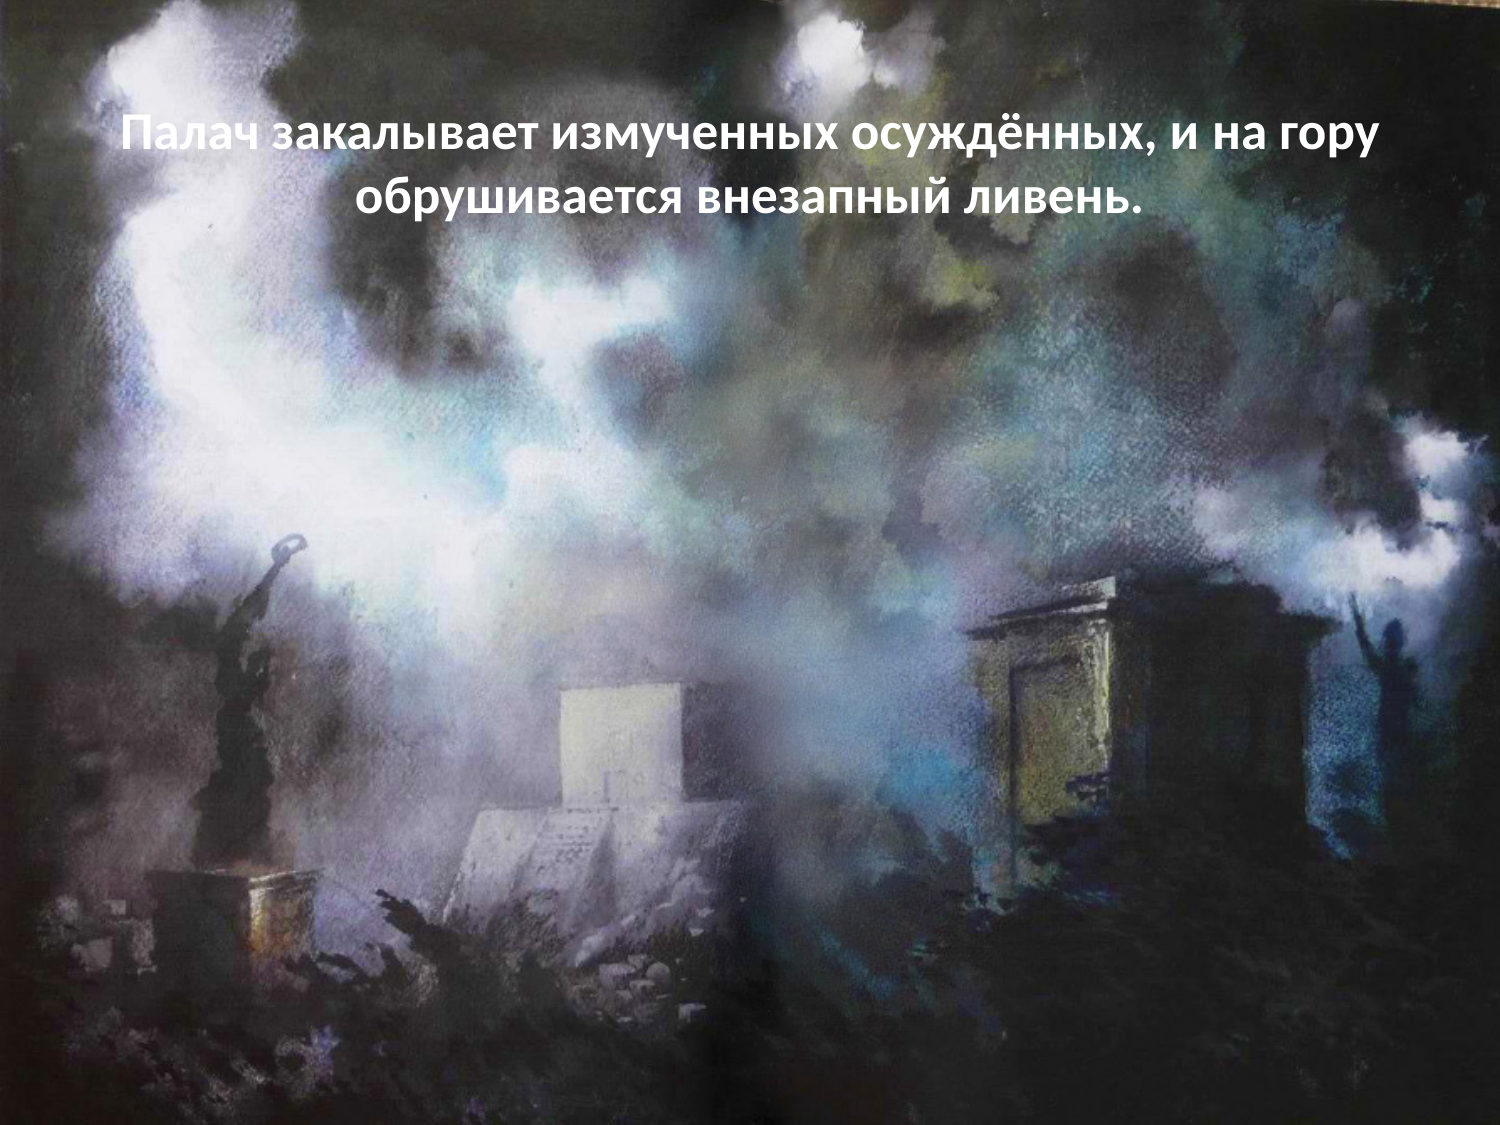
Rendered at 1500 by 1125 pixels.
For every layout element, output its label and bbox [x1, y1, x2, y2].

list [0, 0, 1500, 1125]
